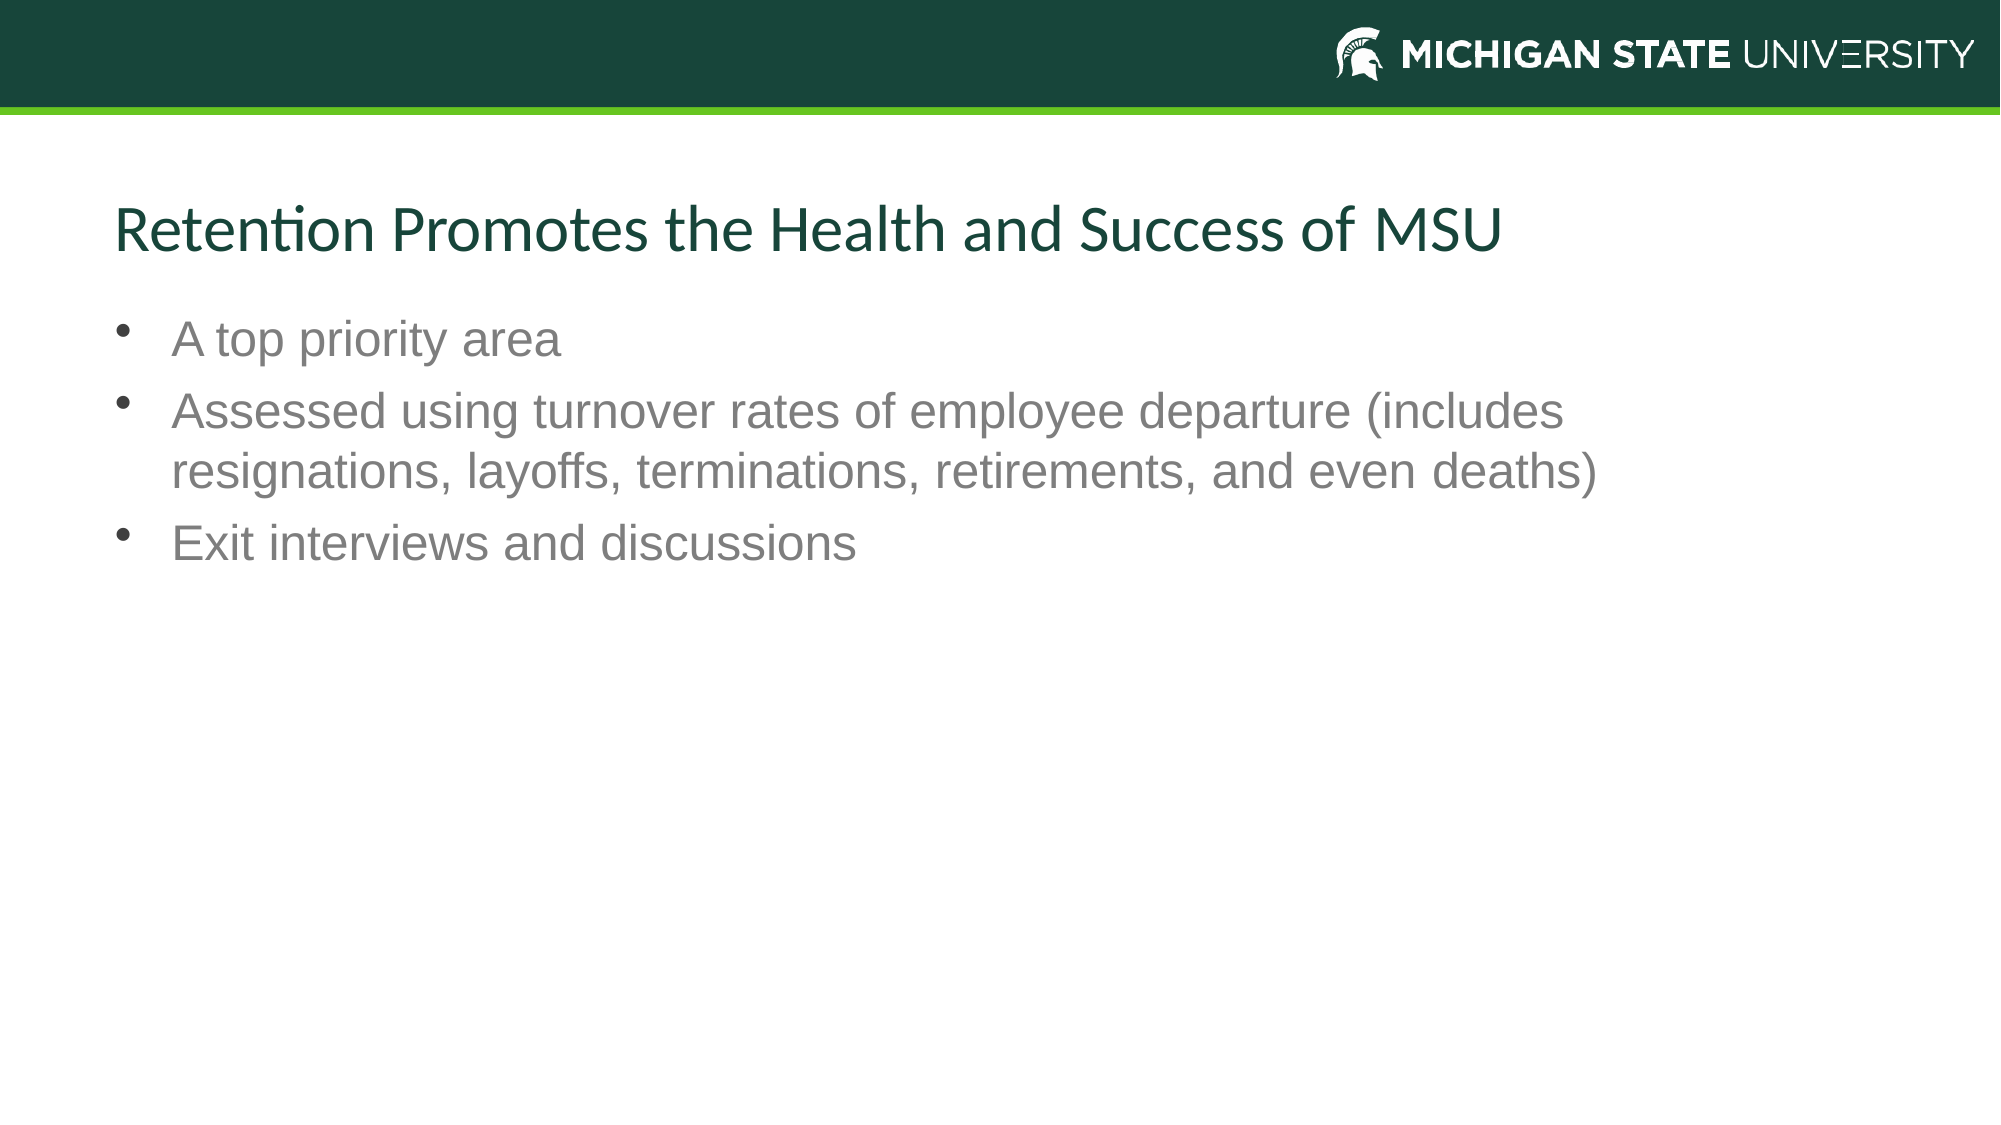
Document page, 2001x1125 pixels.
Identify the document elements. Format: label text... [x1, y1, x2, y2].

text_box A top priority area Assessed using turnover rates of employee departure (includes resignations, layoffs, terminations, retirements, and even deaths) Exit interviews and discussions [112, 292, 1607, 571]
picture [1403, 40, 1431, 68]
picture [1514, 40, 1572, 68]
picture [1866, 40, 1912, 68]
picture [1744, 40, 1768, 68]
picture [1773, 40, 1797, 68]
picture [1925, 40, 1974, 68]
picture [1344, 39, 1383, 81]
picture [1811, 40, 1838, 68]
picture [1446, 40, 1472, 68]
title Retention Promotes the Health and Success of MSU [112, 183, 1515, 292]
picture [1574, 40, 1599, 68]
